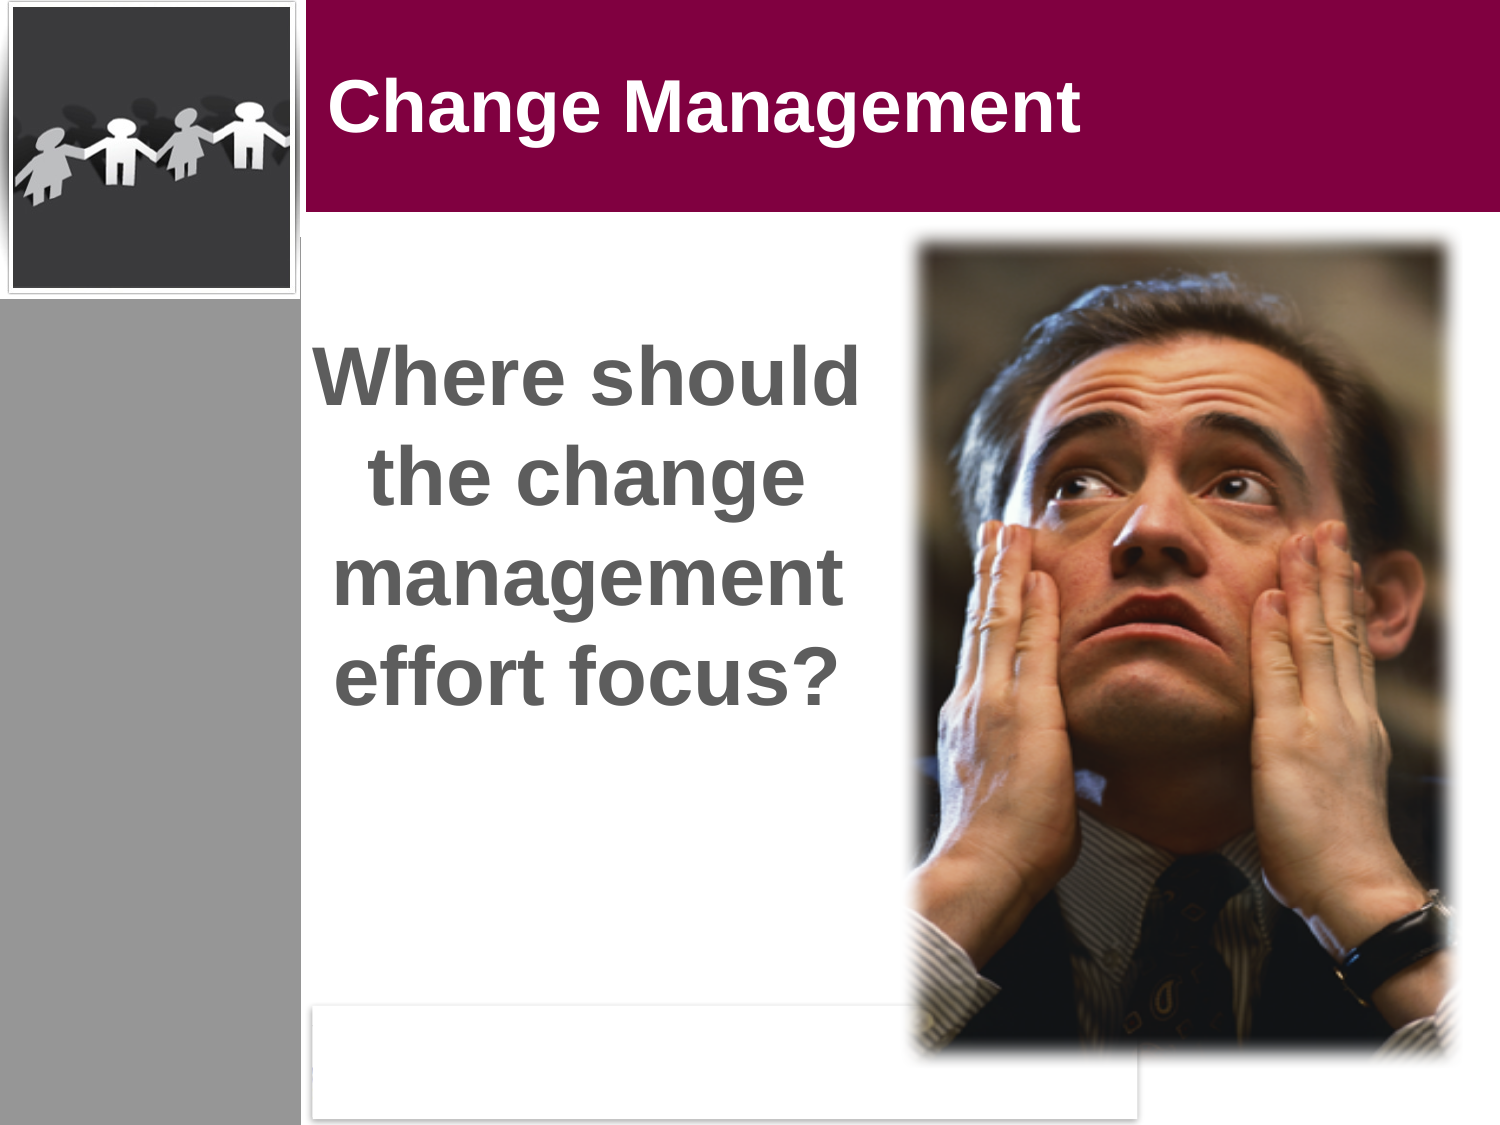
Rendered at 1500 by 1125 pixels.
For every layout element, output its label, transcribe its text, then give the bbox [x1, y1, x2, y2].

picture [0, 0, 300, 299]
text_box Where should the change management effort focus? [287, 314, 888, 730]
picture [312, 224, 1463, 1125]
title Change Management [312, 0, 1500, 206]
